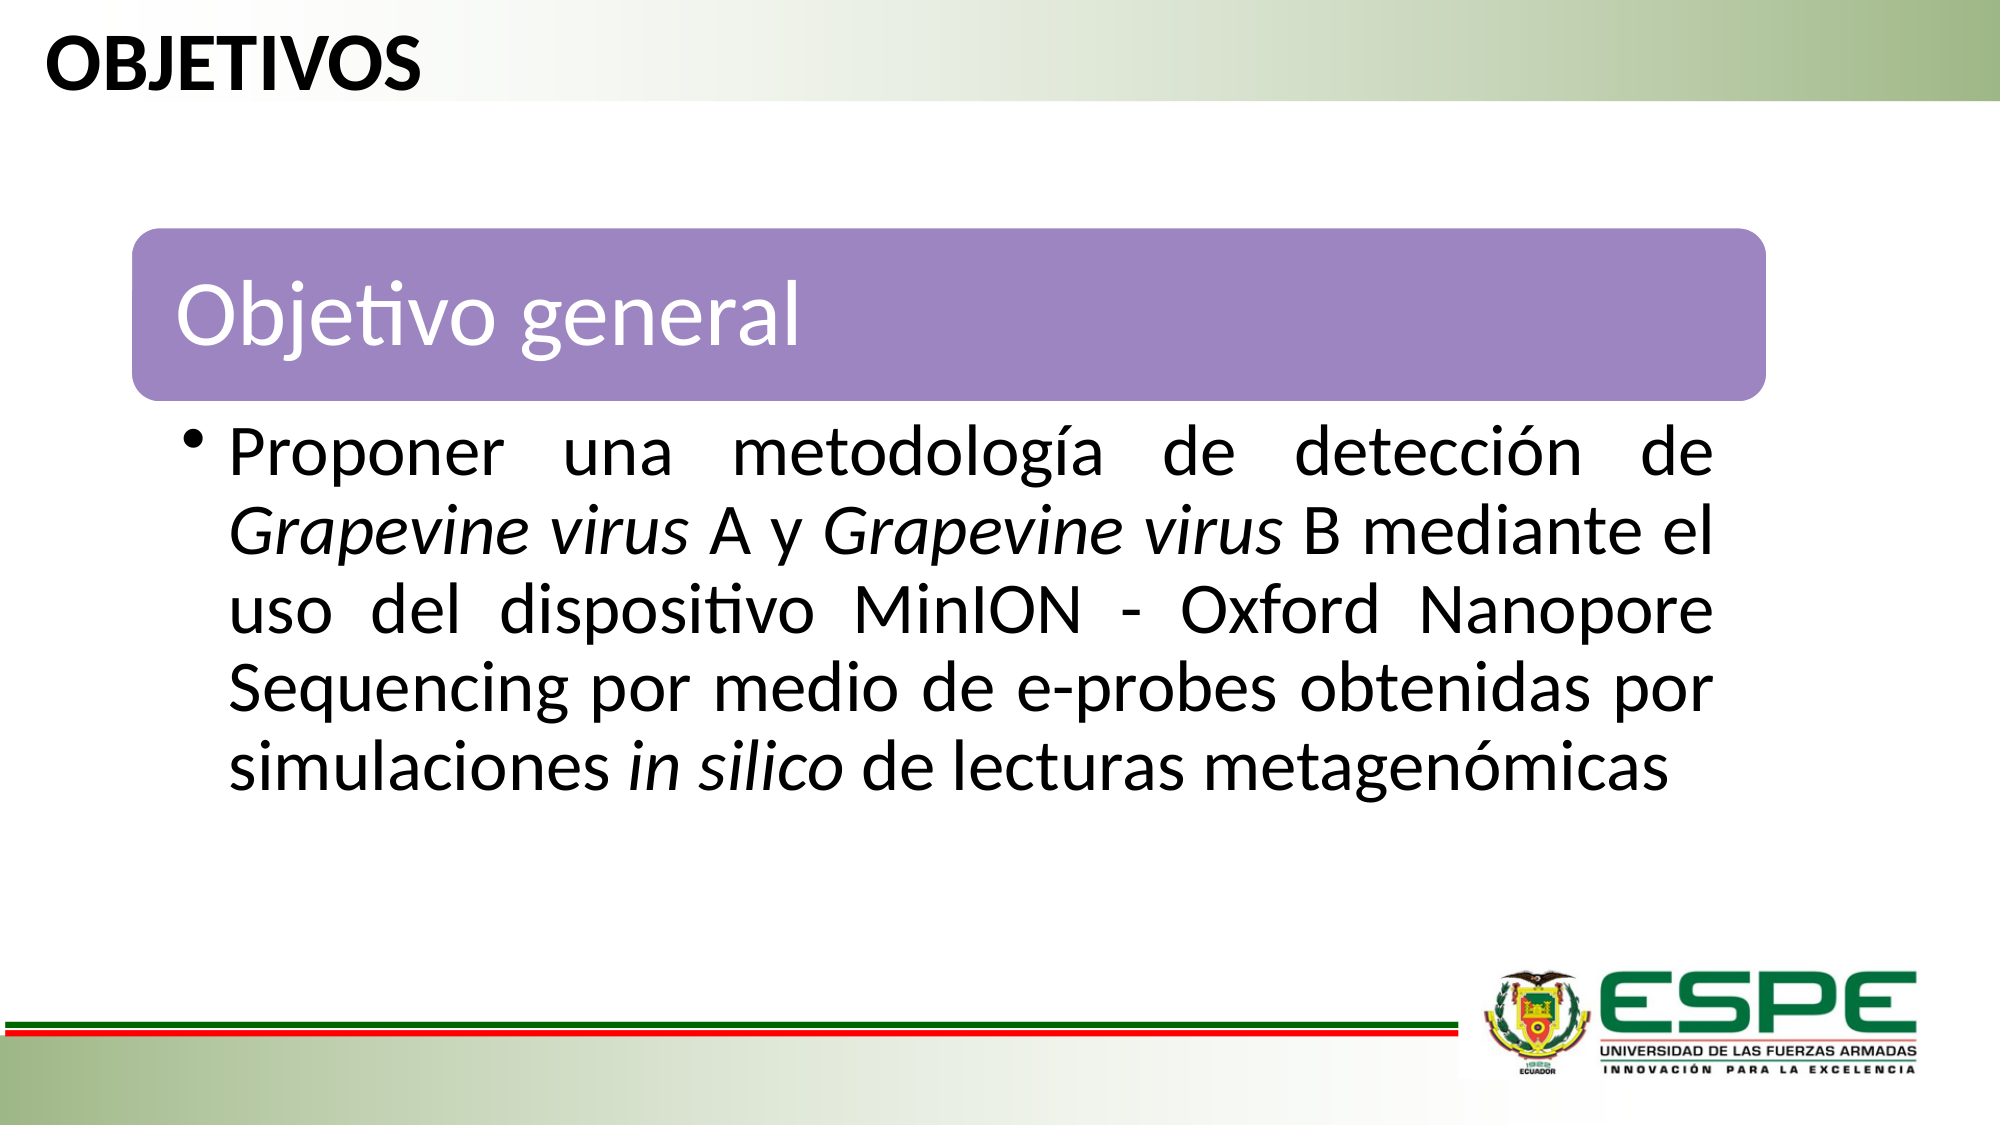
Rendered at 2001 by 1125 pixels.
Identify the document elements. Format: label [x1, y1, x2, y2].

picture [0, 0, 2000, 1125]
text_box [129, 189, 1769, 861]
